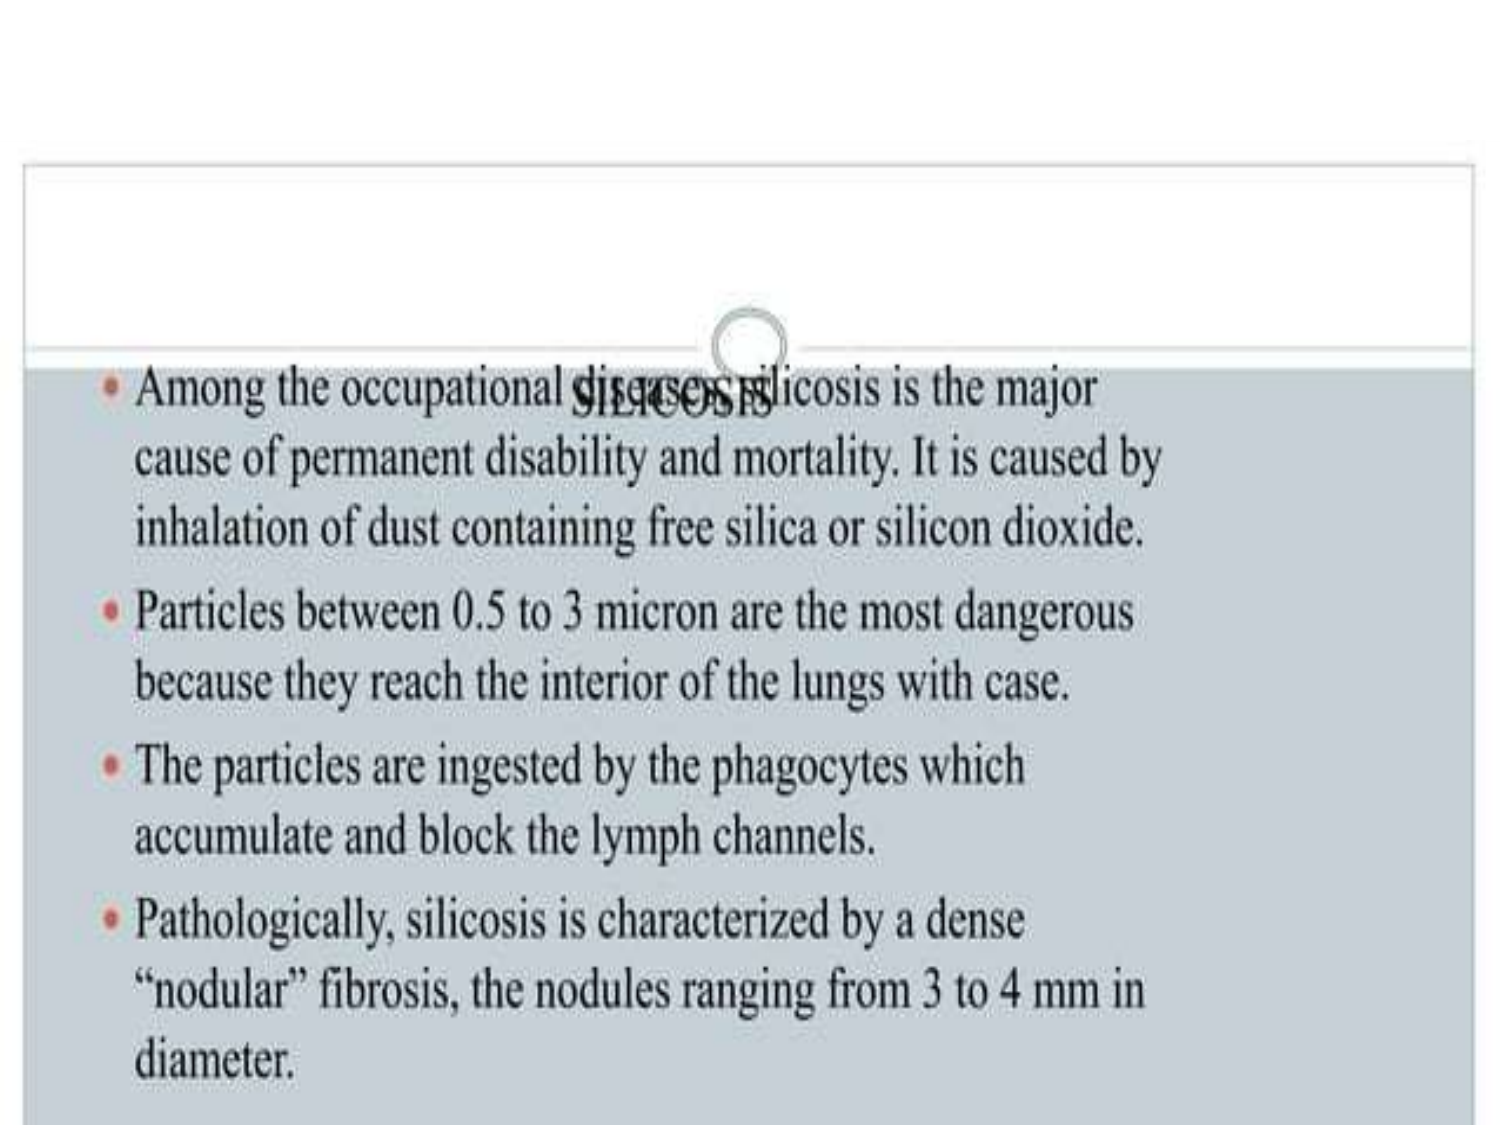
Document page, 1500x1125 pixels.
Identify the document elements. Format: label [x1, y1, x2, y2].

picture [0, 139, 1500, 1125]
